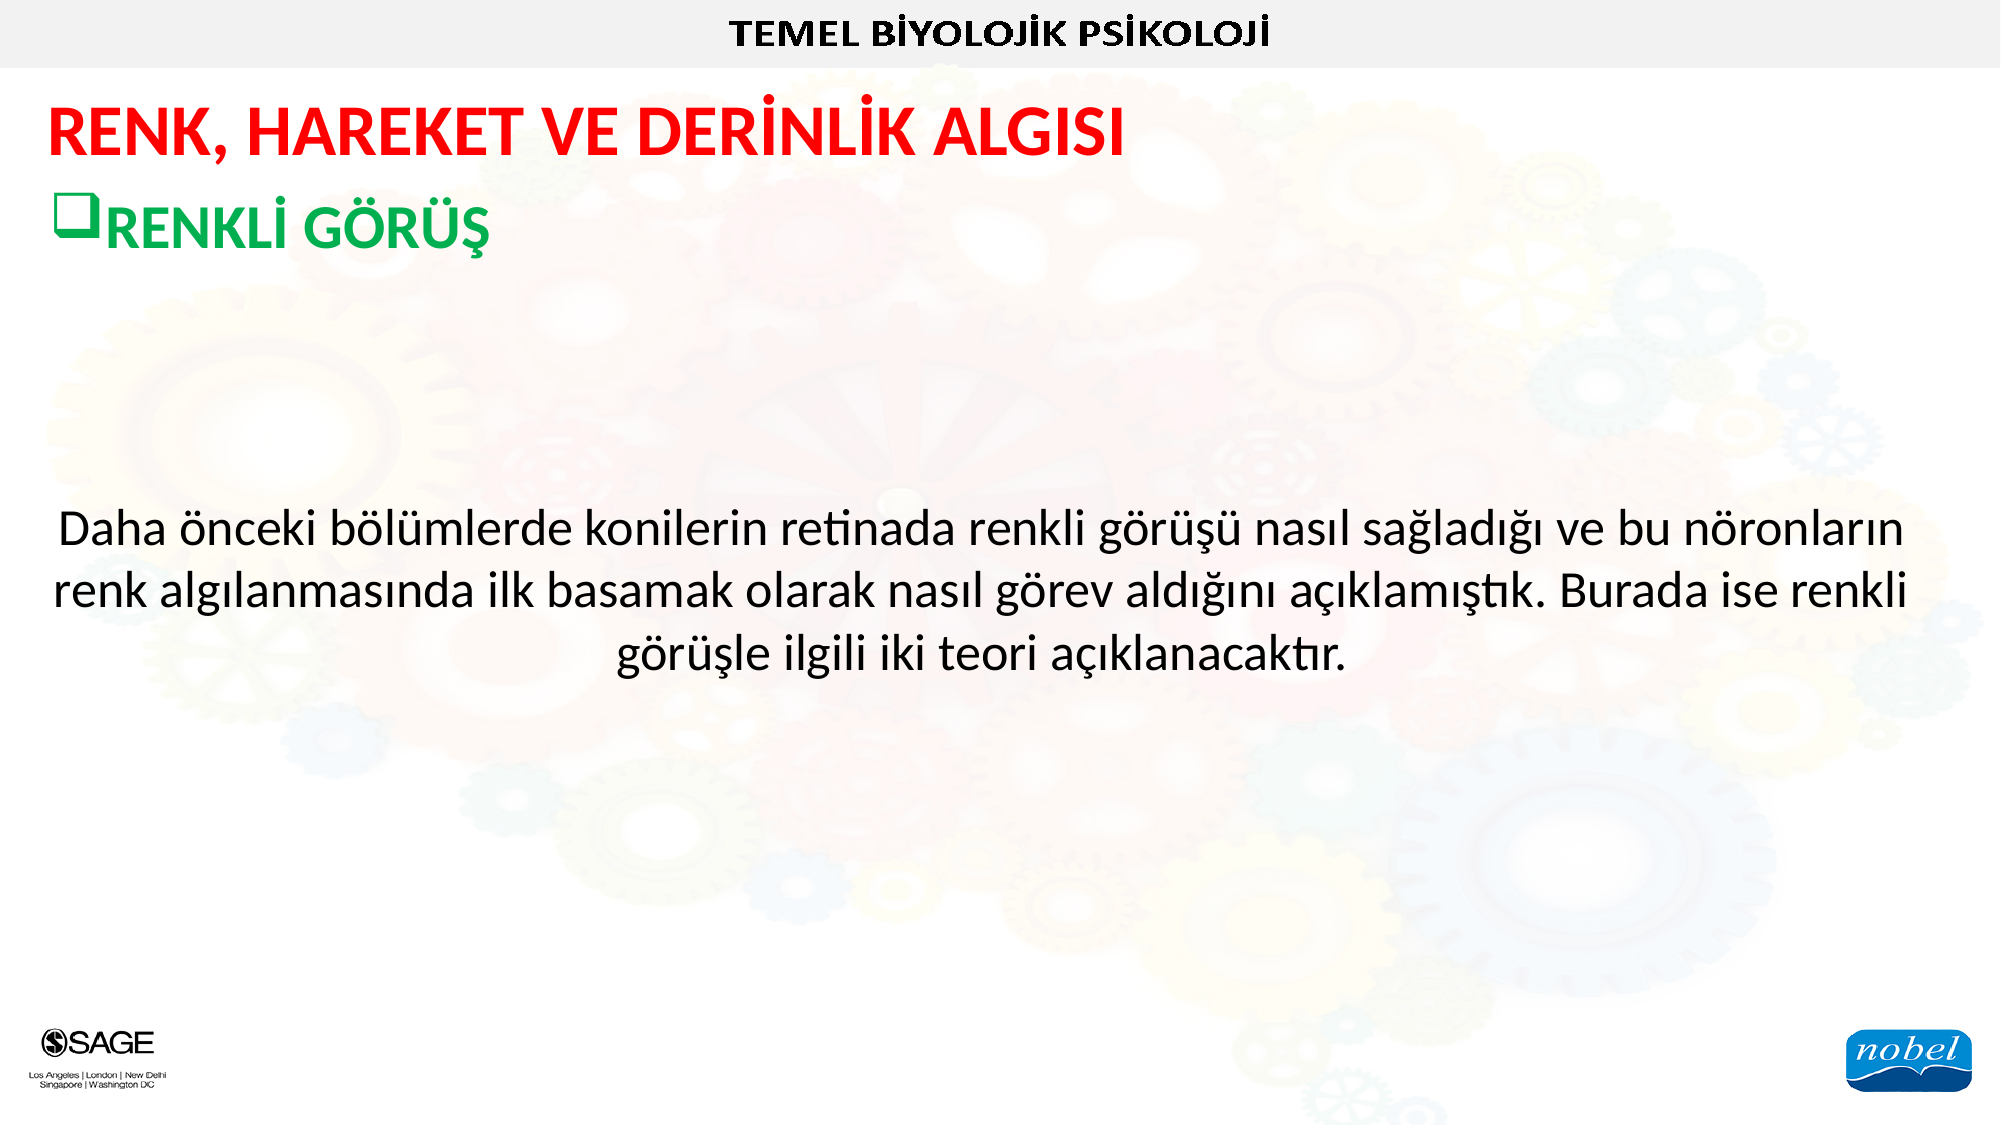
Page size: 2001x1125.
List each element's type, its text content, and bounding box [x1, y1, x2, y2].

picture [0, 0, 2001, 1125]
text_box RENKLİ GÖRÜŞ [34, 178, 507, 269]
text_box Daha önceki bölümlerde konilerin retinada renkli görüşü nasıl sağladığı ve bu nöronların renk algılanmasında ilk basamak olarak nasıl görev aldığını açıklamıştık. Burada ise renkli görüşle ilgili iki teori açıklanacaktır. [32, 486, 1933, 689]
text_box RENK, HAREKET VE DERİNLİK ALGISI [32, 75, 2000, 178]
